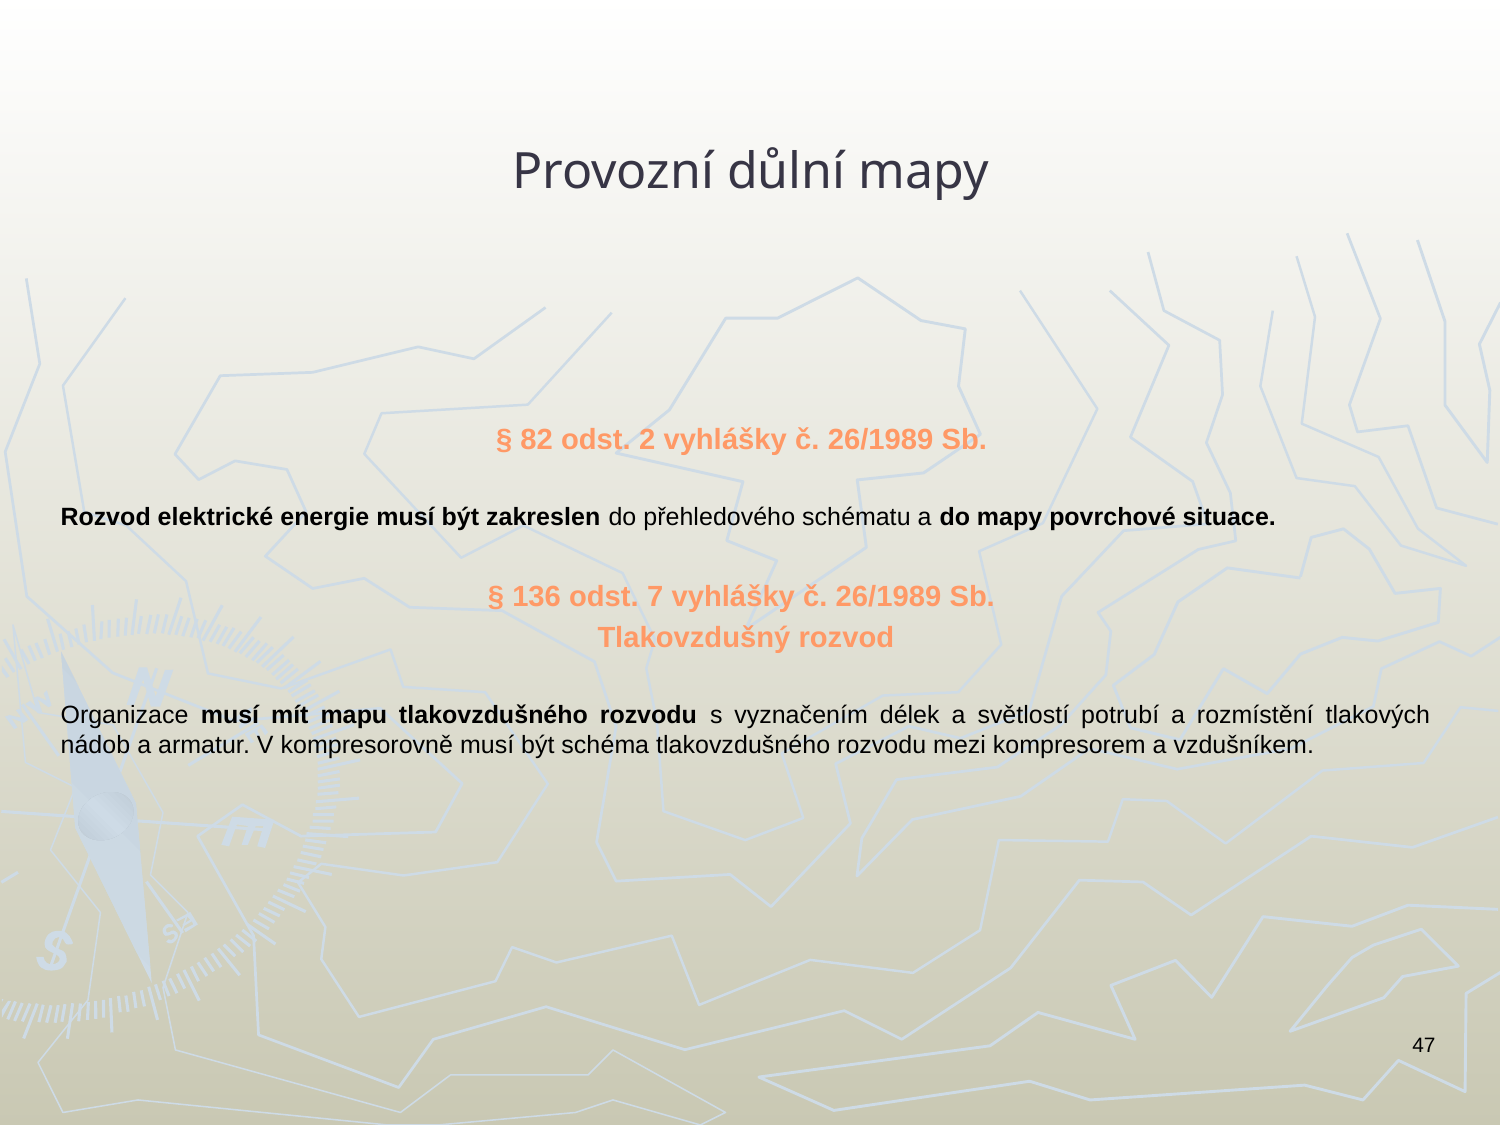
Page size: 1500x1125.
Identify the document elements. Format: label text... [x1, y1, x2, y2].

slide_number 47 [1074, 1024, 1451, 1103]
list § 82 odst. 2 vyhlášky č. 26/1989 Sb. Rozvod elektrické energie musí být zakreslen do přehledového schématu a do mapy povrchové situace. § 136 odst. 7 vyhlášky č. 26/1989 Sb. Tlakovzdušný rozvod Organizace musí mít mapu tlakovzdušného rozvodu s vyznačením délek a světlostí potrubí a rozmístění tlakových nádob a armatur. V kompresorovně musí být schéma tlakovzdušného rozvodu mezi kompresorem a vzdušníkem. [45, 412, 1447, 910]
title Provozní důlní mapy [49, 99, 1452, 238]
